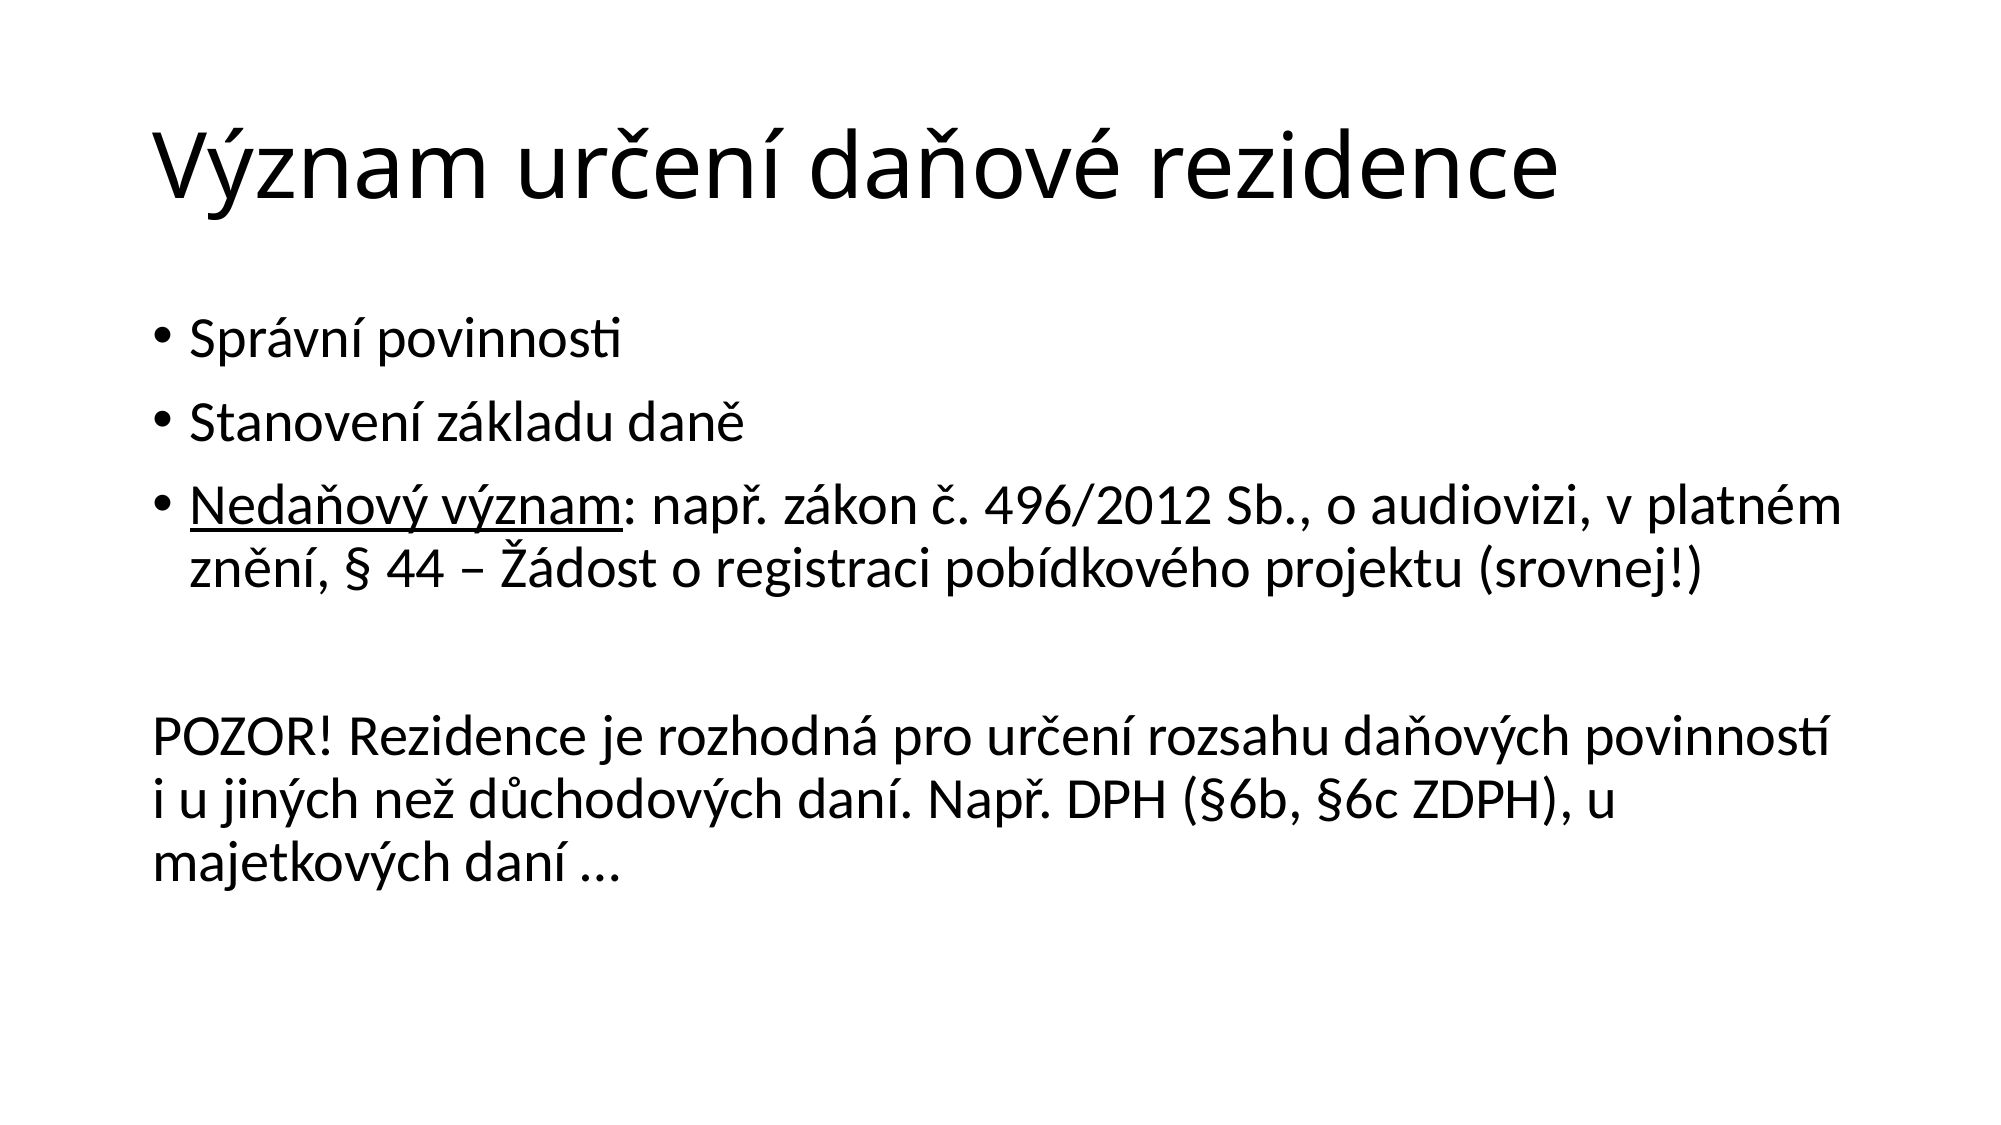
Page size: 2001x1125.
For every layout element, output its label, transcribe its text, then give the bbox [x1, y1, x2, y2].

title Význam určení daňové rezidence [137, 59, 1863, 278]
list Správní povinnosti Stanovení základu daně Nedaňový význam: např. zákon č. 496/2012 Sb., o audiovizi, v platném znění, § 44 – Žádost o registraci pobídkového projektu (srovnej!) POZOR! Rezidence je rozhodná pro určení rozsahu daňových povinností i u jiných než důchodových daní. Např. DPH (§6b, §6c ZDPH), u majetkových daní … [137, 299, 1863, 1014]
